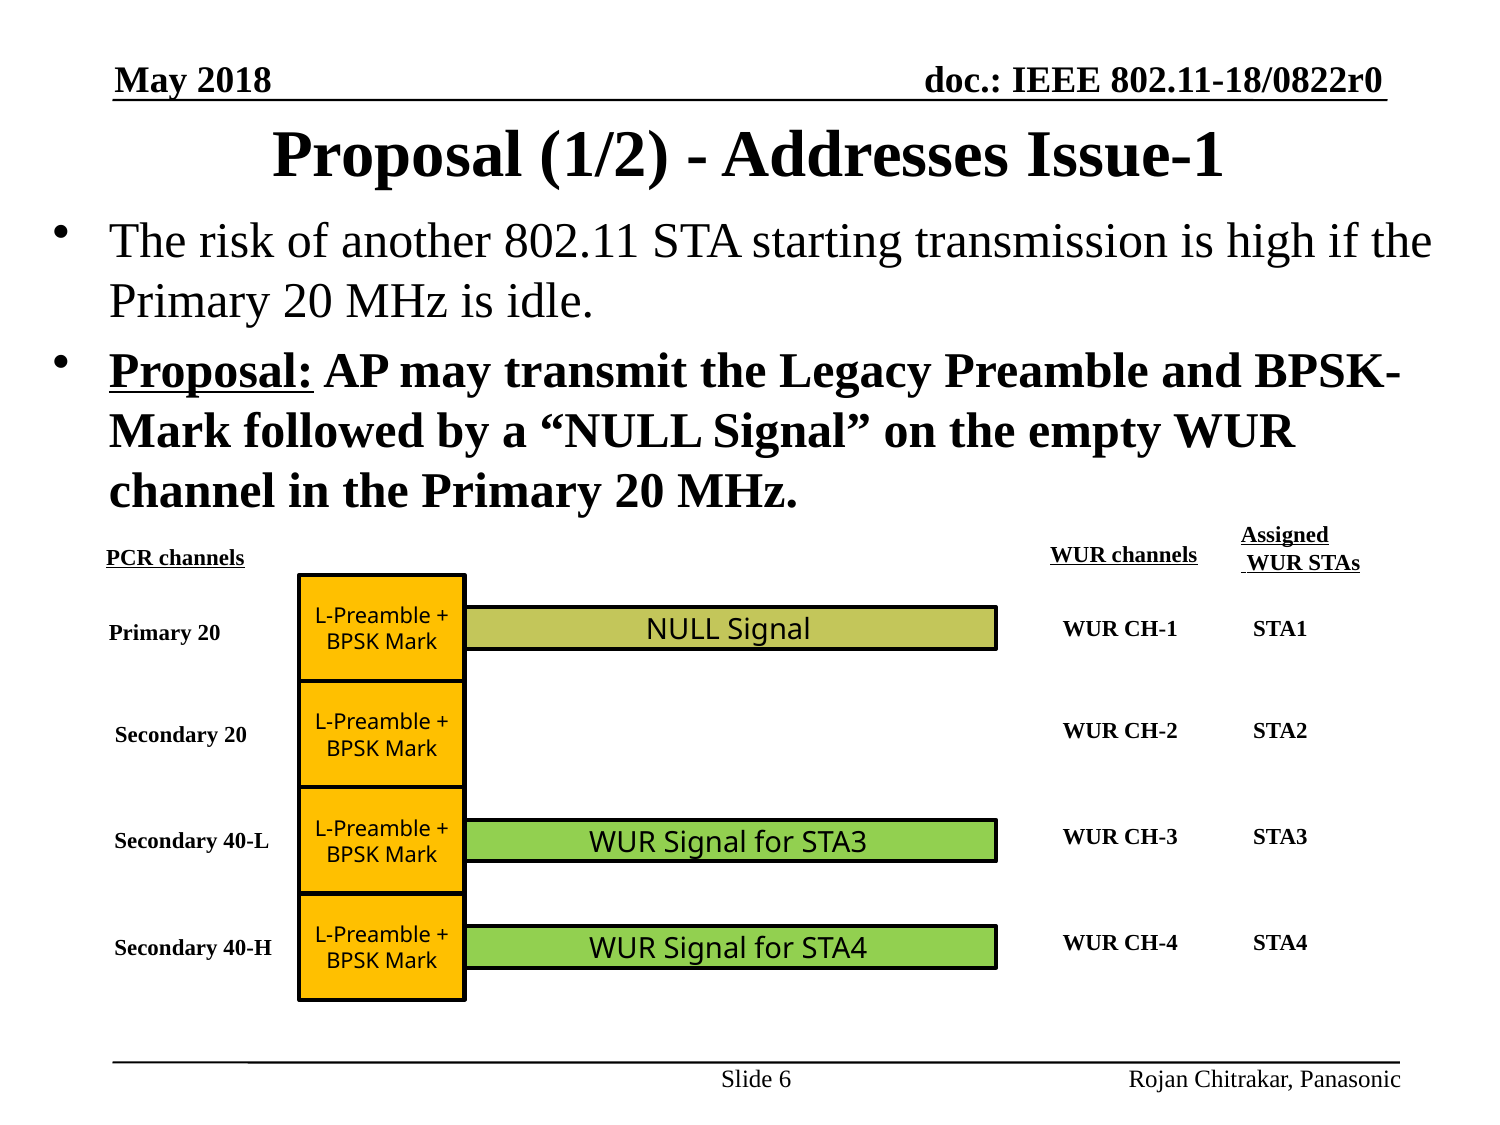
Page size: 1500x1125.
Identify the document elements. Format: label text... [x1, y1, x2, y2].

title Proposal (1/2) - Addresses Issue-1 [112, 99, 1388, 200]
list The risk of another 802.11 STA starting transmission is high if the Primary 20 MHz is idle. Proposal: AP may transmit the Legacy Preamble and BPSK-Mark followed by a “NULL Signal” on the empty WUR channel in the Primary 20 MHz. [37, 200, 1450, 425]
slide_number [114, 54, 425, 100]
footer Rojan Chitrakar, Panasonic [1009, 1062, 1402, 1093]
slide_number Slide 6 [712, 1062, 800, 1093]
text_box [90, 512, 1378, 1001]
